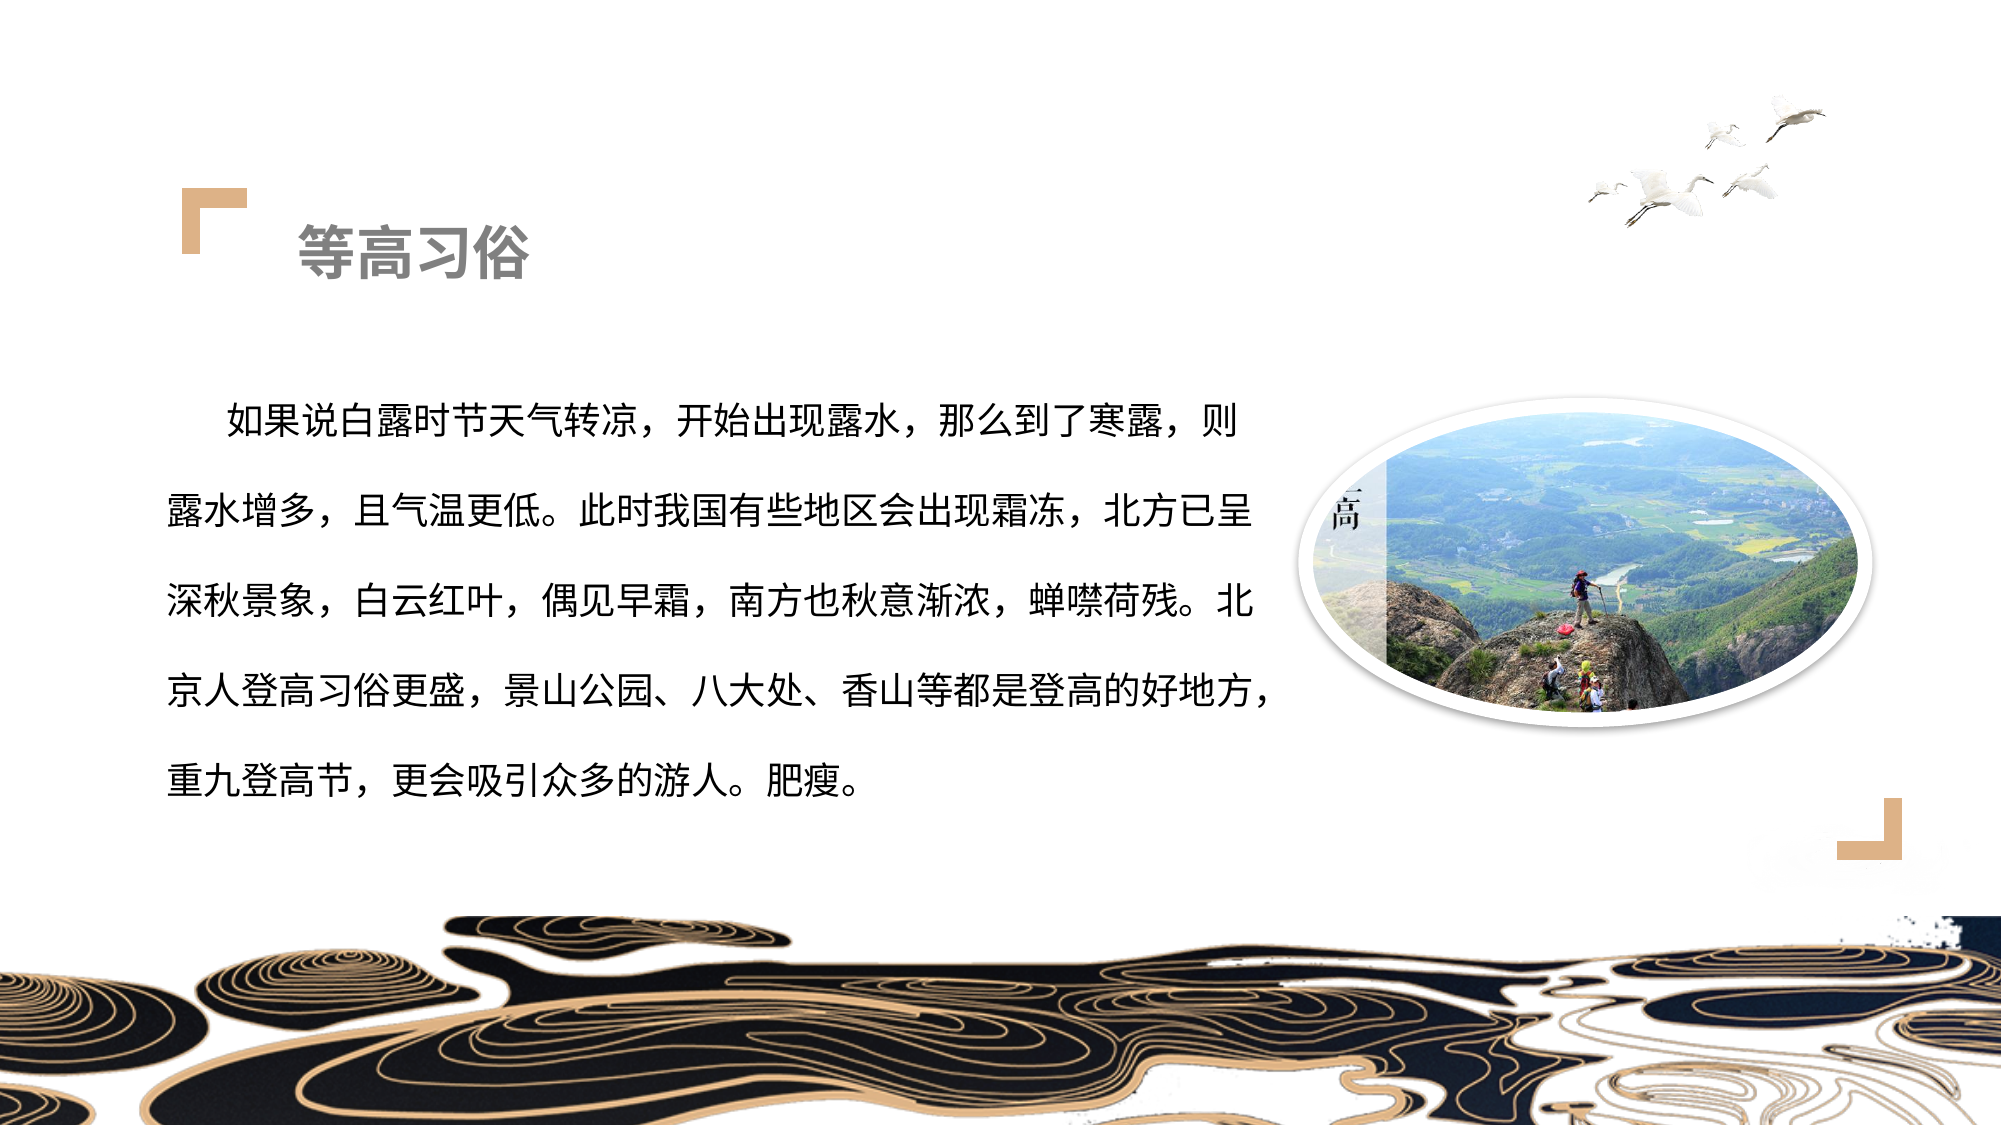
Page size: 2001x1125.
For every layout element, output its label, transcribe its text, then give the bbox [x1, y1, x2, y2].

picture [1305, 405, 1866, 720]
picture [0, 813, 2001, 1125]
text_box 如果说白露时节天气转凉，开始出现露水，那么到了寒露，则露水增多，且气温更低。此时我国有些地区会出现霜冻，北方已呈深秋景象，白云红叶，偶见早霜，南方也秋意渐浓，蝉噤荷残。北京人登高习俗更盛，景山公园、八大处、香山等都是登高的好地方，重九登高节，更会吸引众多的游人。肥瘦。 [151, 344, 1279, 810]
text_box [1884, 798, 1902, 813]
text_box 等高习俗 [283, 208, 546, 294]
text_box [182, 188, 247, 254]
picture [1560, 47, 1902, 295]
